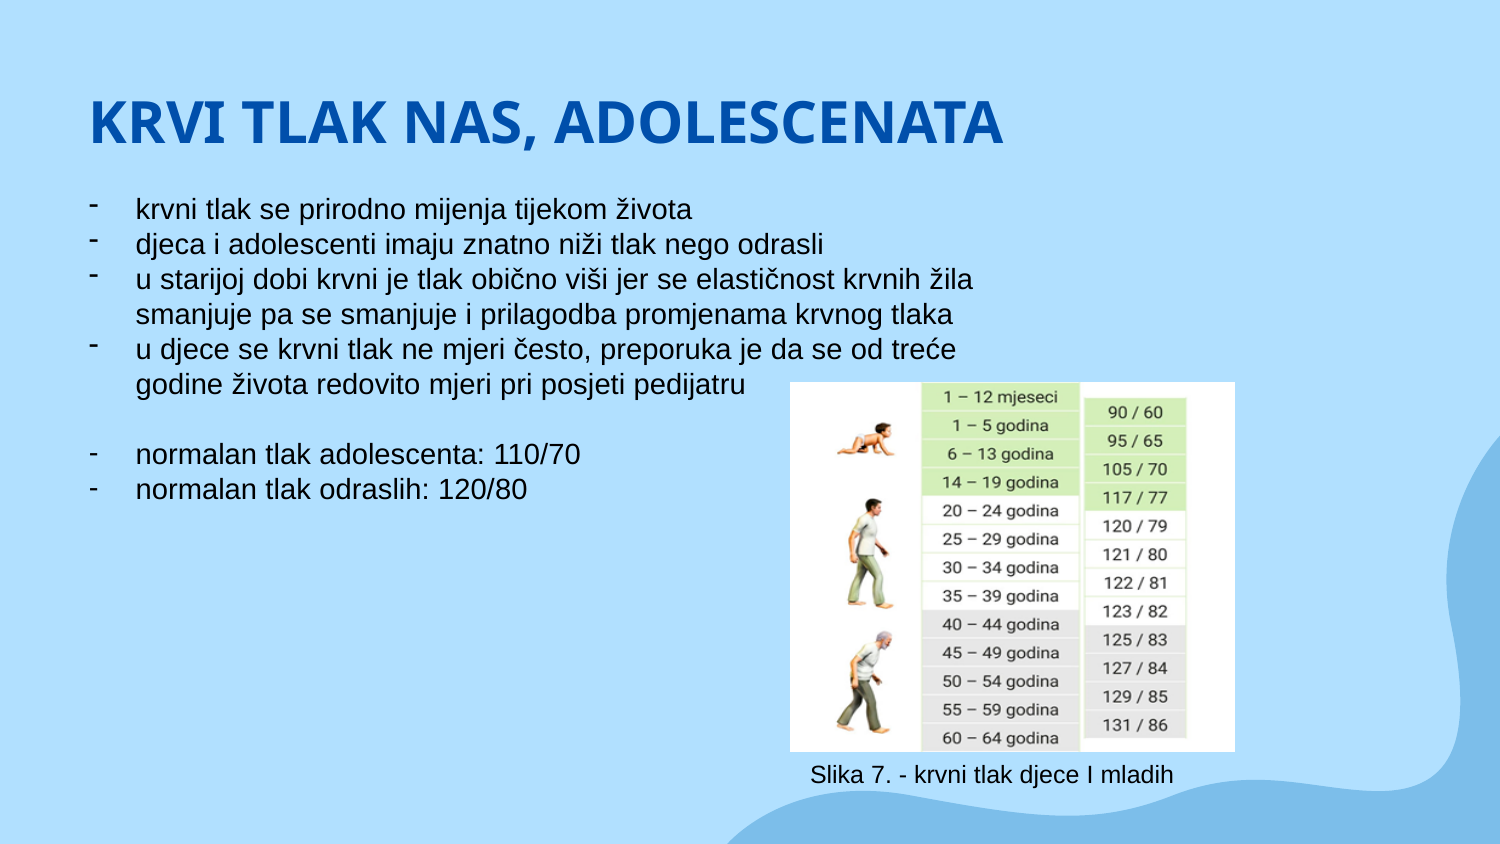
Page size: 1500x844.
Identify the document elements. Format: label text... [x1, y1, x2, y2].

title KRVI TLAK NAS, ADOLESCENATA [74, 69, 1338, 167]
text_box Slika 7. - krvni tlak djece I mladih [795, 760, 1190, 796]
text_box krvni tlak se prirodno mijenja tijekom života djeca i adolescenti imaju znatno niži tlak nego odrasli u starijoj dobi krvni je tlak obično viši jer se elastičnost krvnih žila smanjuje pa se smanjuje i prilagodba promjenama krvnog tlaka u djece se krvni tlak ne mjeri često, preporuka je da se od treće godine života redovito mjeri pri posjeti pedijatru normalan tlak adolescenta: 110/70 normalan tlak odraslih: 120/80 [73, 182, 1042, 548]
picture [790, 382, 1236, 752]
